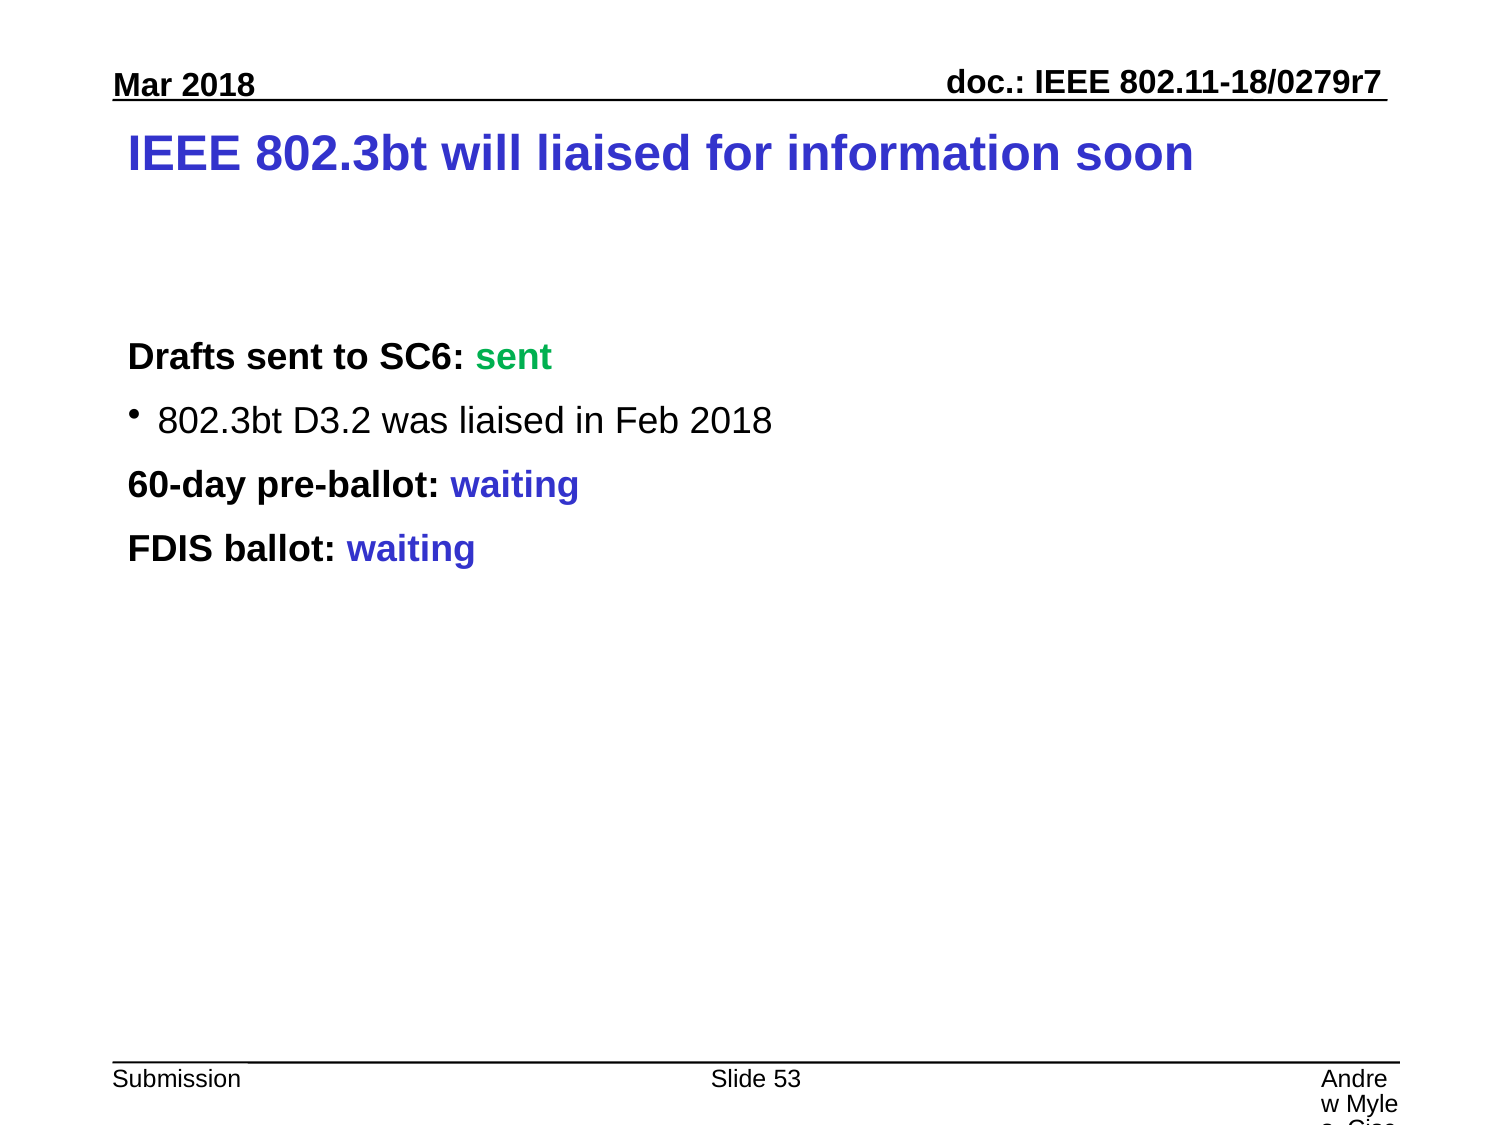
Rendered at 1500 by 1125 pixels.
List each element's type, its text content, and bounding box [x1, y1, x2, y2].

footer Andrew Myles, Cisco [1320, 1061, 1402, 1093]
title IEEE 802.3bt will liaised for information soon [112, 112, 1388, 288]
slide_number Slide 53 [709, 1061, 803, 1093]
list Drafts sent to SC6: sent 802.3bt D3.2 was liaised in Feb 2018 60-day pre-ballot: waiting FDIS ballot: waiting [112, 324, 1388, 1000]
